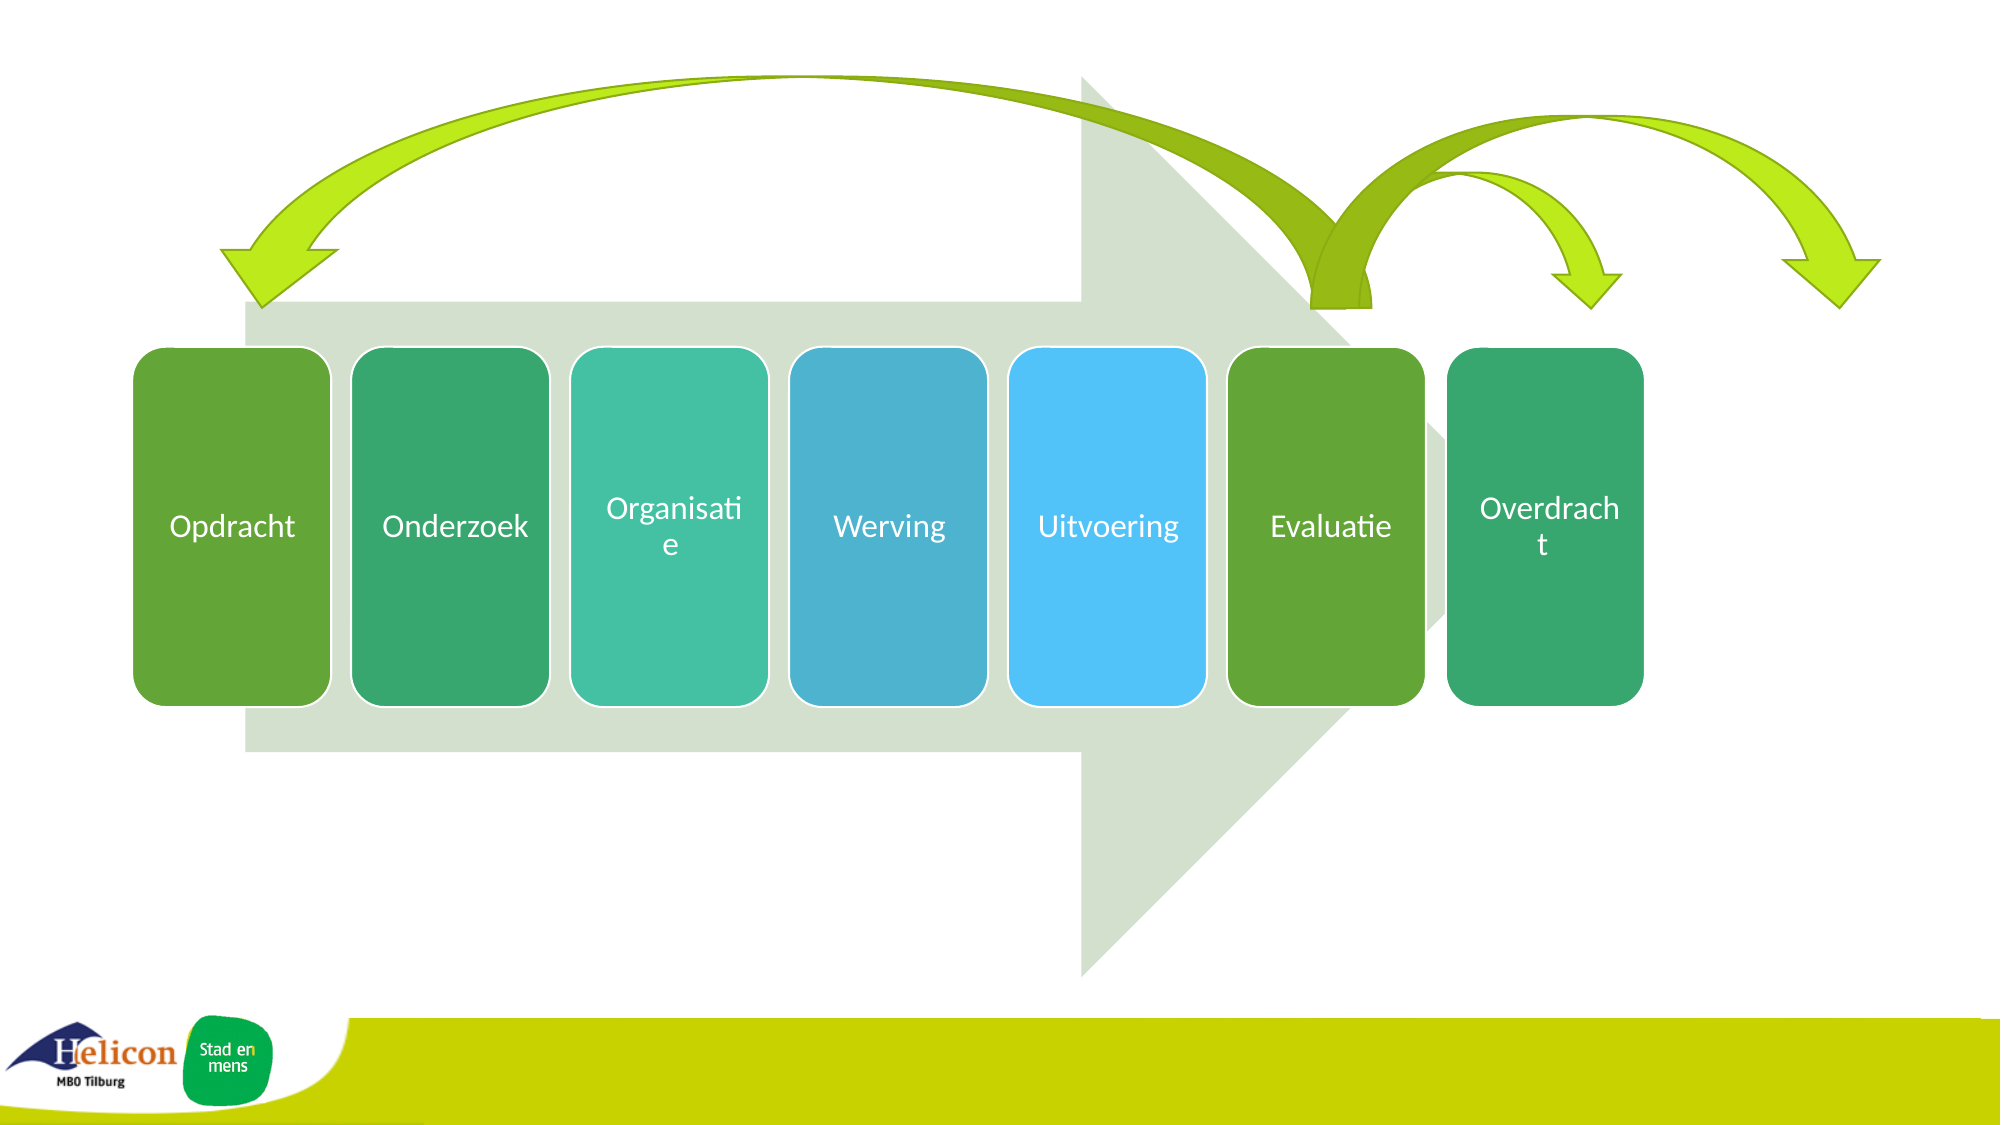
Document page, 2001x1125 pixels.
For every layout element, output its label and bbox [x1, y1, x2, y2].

text_box [1646, 116, 1882, 310]
picture [0, 1013, 424, 1125]
text_box [131, 76, 1646, 978]
